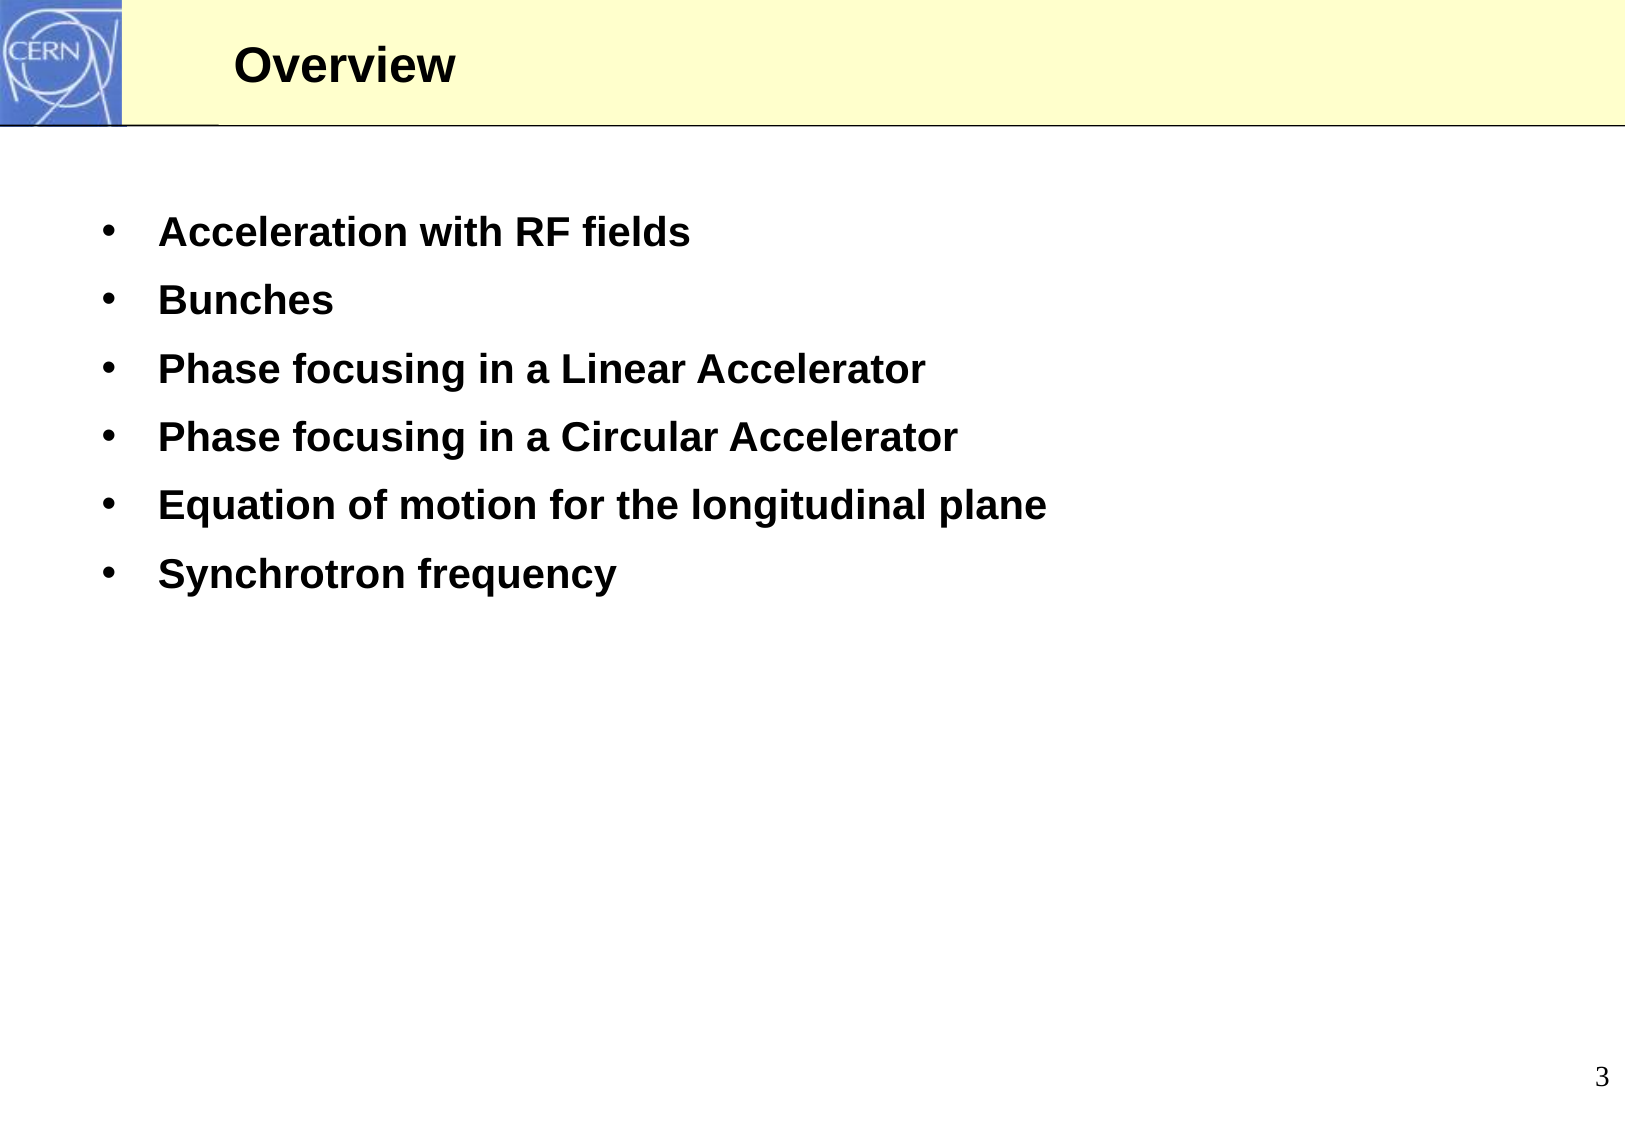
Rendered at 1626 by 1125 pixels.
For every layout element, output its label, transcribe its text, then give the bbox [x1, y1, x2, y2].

picture [0, 0, 121, 124]
slide_number 3 [1286, 1050, 1625, 1125]
list Acceleration with RF fields Bunches Phase focusing in a Linear Accelerator Phase focusing in a Circular Accelerator Equation of motion for the longitudinal plane Synchrotron frequency [86, 187, 1571, 1038]
title Overview [218, 0, 1625, 125]
